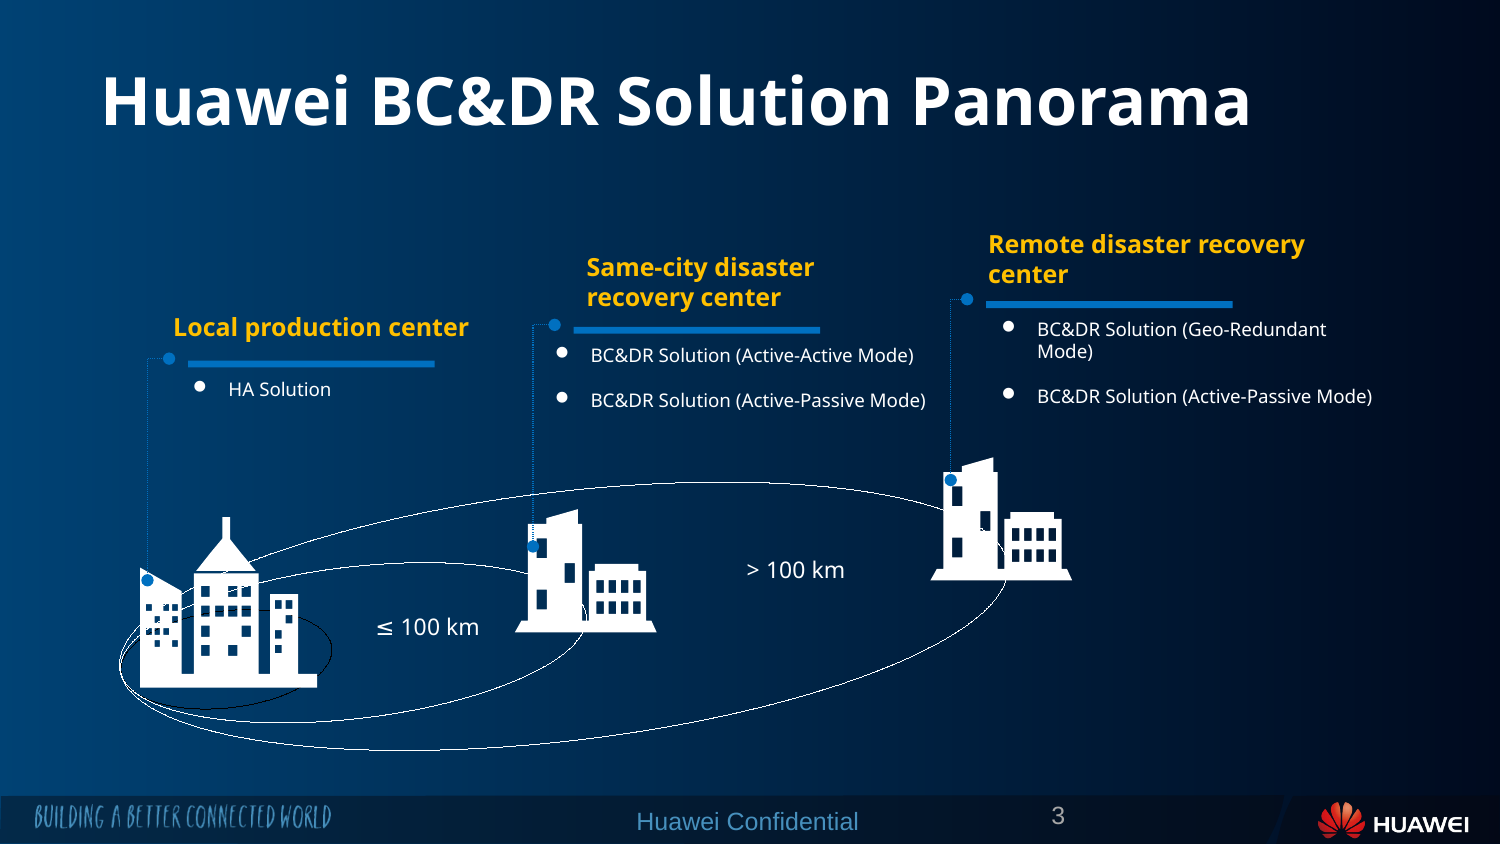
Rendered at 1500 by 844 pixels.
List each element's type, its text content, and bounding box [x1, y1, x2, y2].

picture [17, 789, 351, 844]
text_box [116, 220, 1399, 741]
title Huawei BC&DR Solution Panorama [85, 51, 1436, 149]
picture [1315, 799, 1471, 841]
